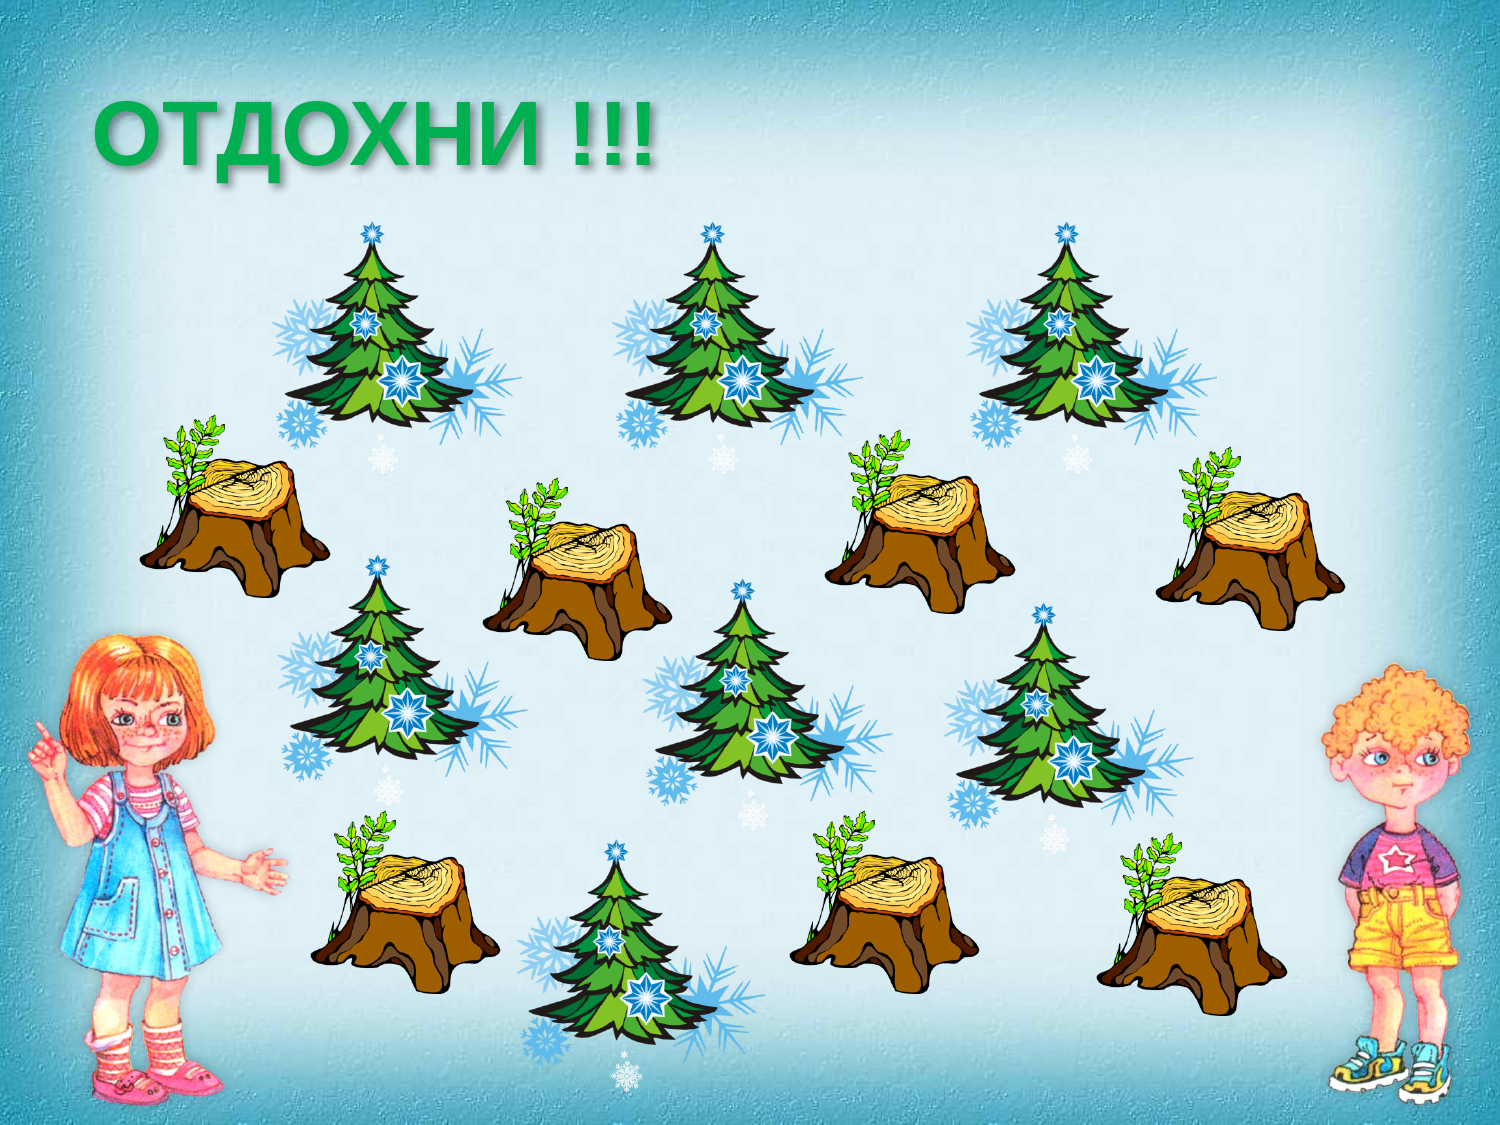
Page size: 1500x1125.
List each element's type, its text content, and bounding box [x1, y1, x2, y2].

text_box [135, 411, 1348, 1017]
text_box ОТДОХНИ !!! [76, 66, 703, 191]
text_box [271, 1025, 1219, 1093]
picture [0, 0, 1500, 1125]
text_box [271, 219, 1219, 409]
